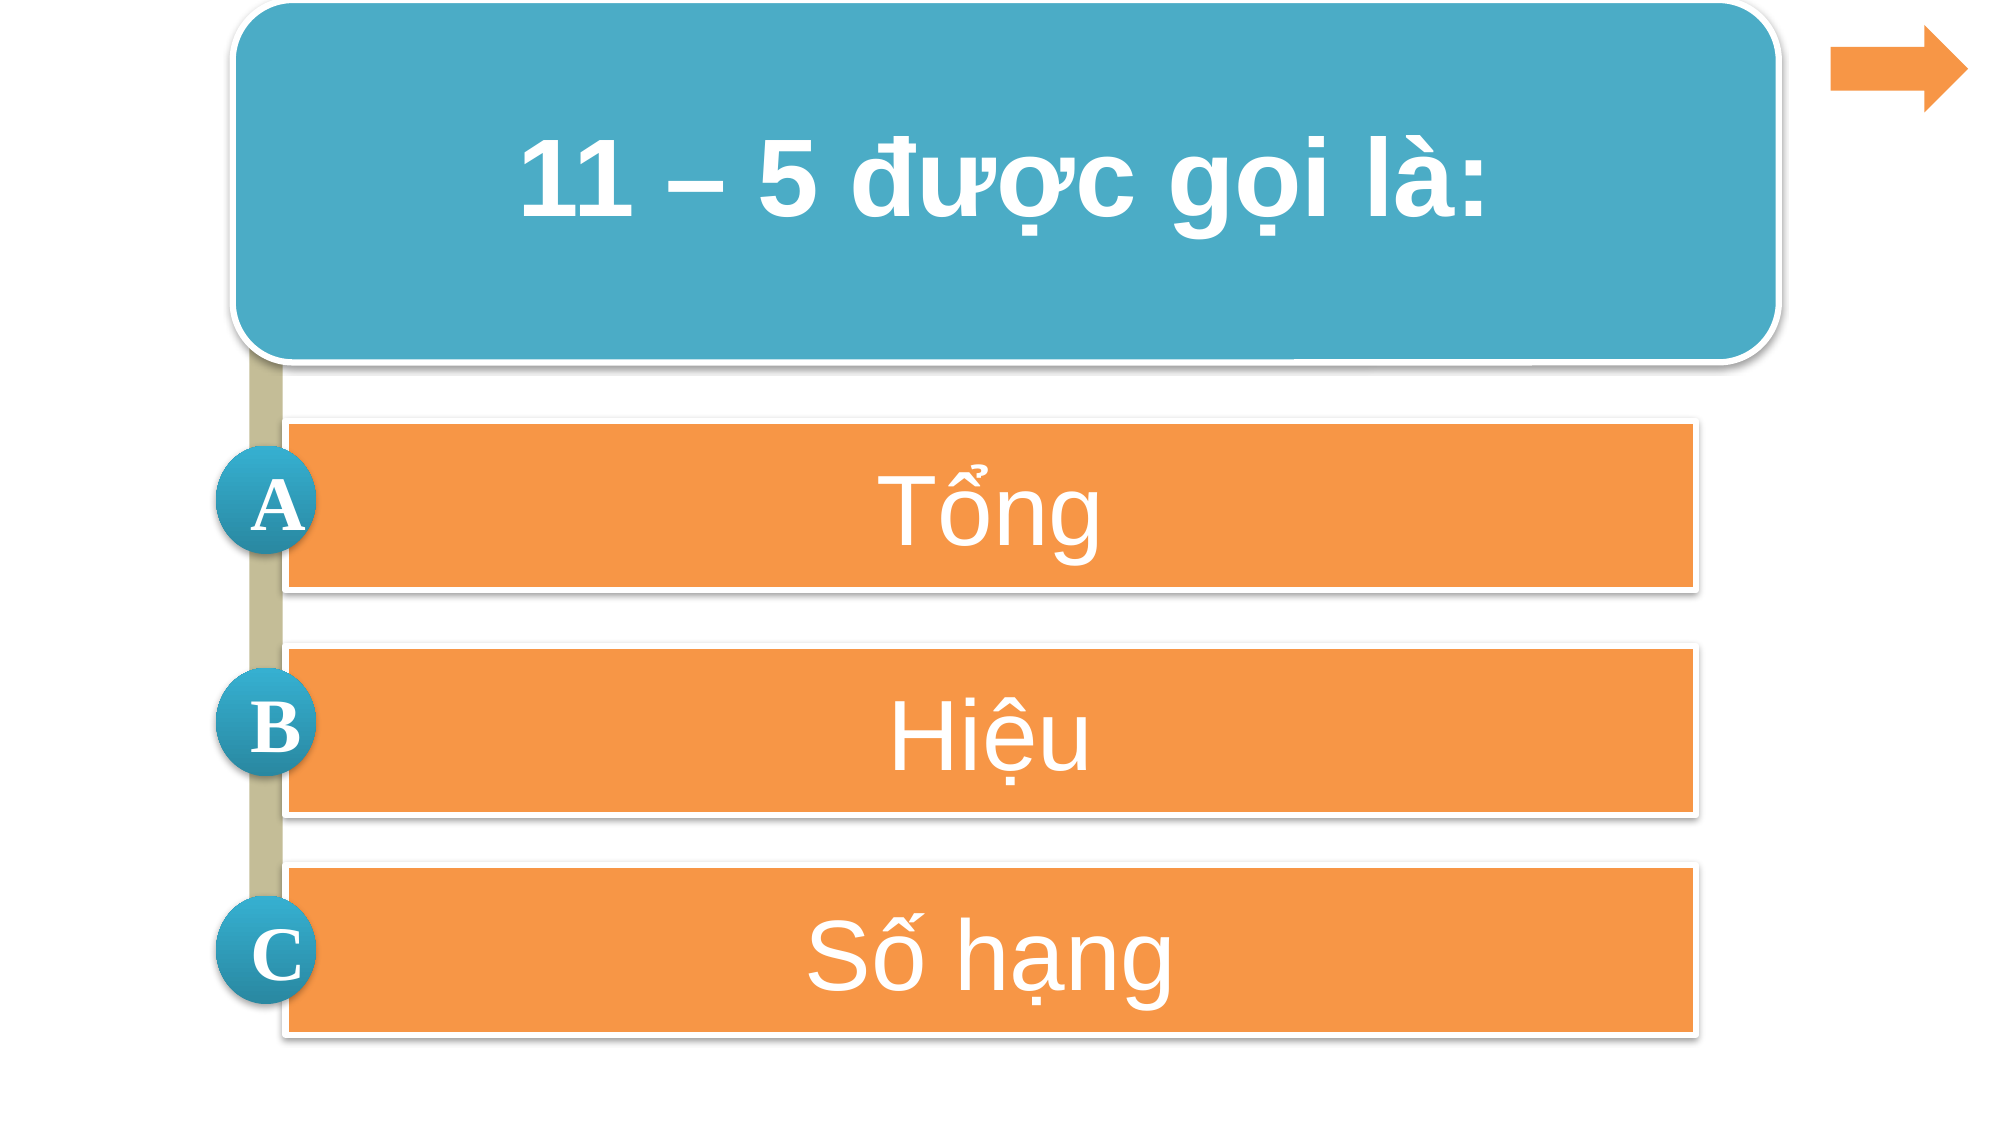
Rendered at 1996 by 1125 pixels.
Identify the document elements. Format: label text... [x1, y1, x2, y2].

text_box Hiệu [282, 643, 1699, 818]
text_box [229, 0, 1782, 366]
text_box C [216, 895, 316, 1005]
text_box [247, 559, 285, 670]
text_box B [216, 667, 316, 777]
text_box [1828, 22, 1971, 115]
text_box [247, 358, 285, 447]
text_box Tổng [282, 418, 1699, 593]
text_box A [216, 445, 316, 555]
text_box [247, 781, 285, 897]
text_box Số hạng [282, 862, 1699, 1038]
text_box 11 – 5 được gọi là: [246, 95, 1765, 249]
